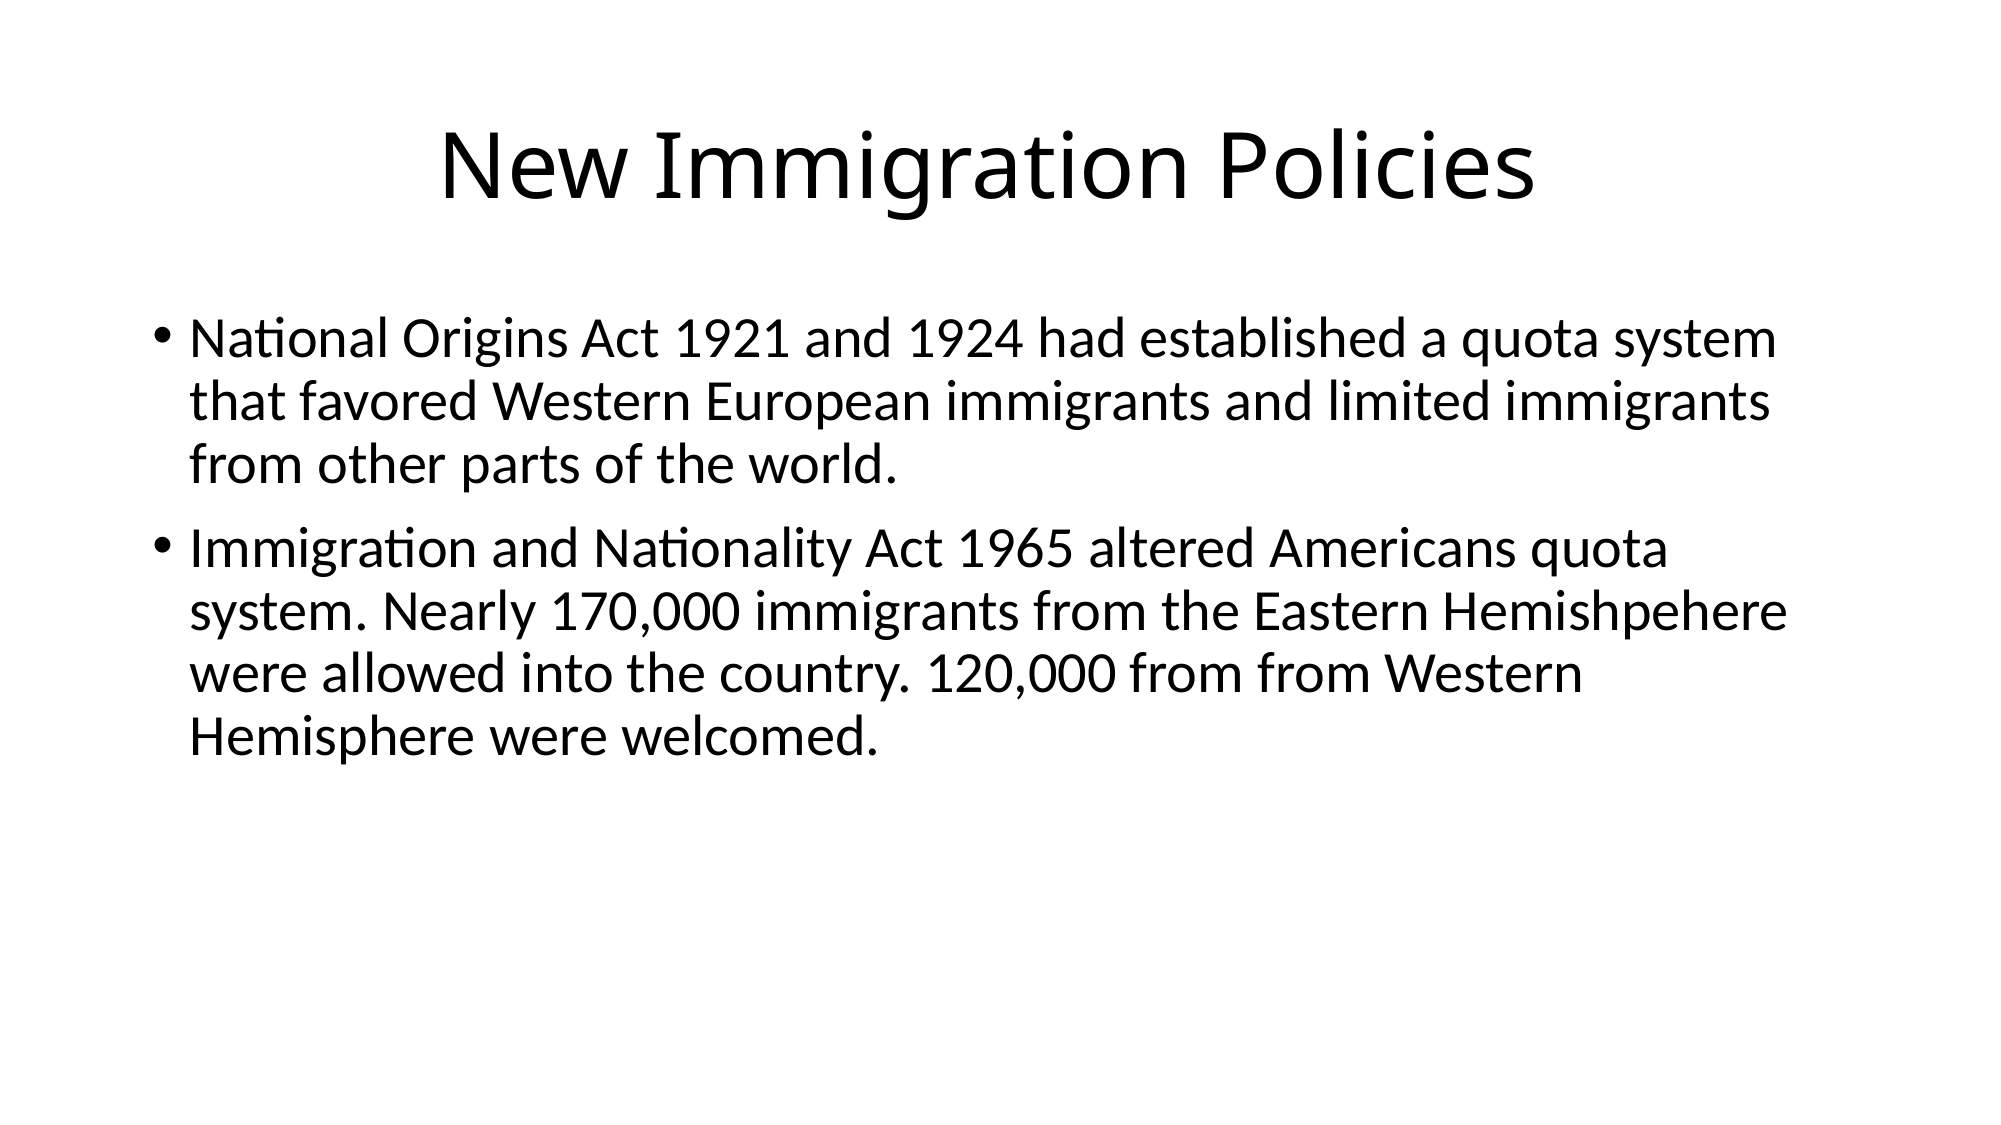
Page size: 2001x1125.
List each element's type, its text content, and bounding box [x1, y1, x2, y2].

list National Origins Act 1921 and 1924 had established a quota system that favored Western European immigrants and limited immigrants from other parts of the world. Immigration and Nationality Act 1965 altered Americans quota system. Nearly 170,000 immigrants from the Eastern Hemishpehere were allowed into the country. 120,000 from from Western Hemisphere were welcomed. [137, 299, 1863, 1014]
title New Immigration Policies [137, 59, 1863, 278]
